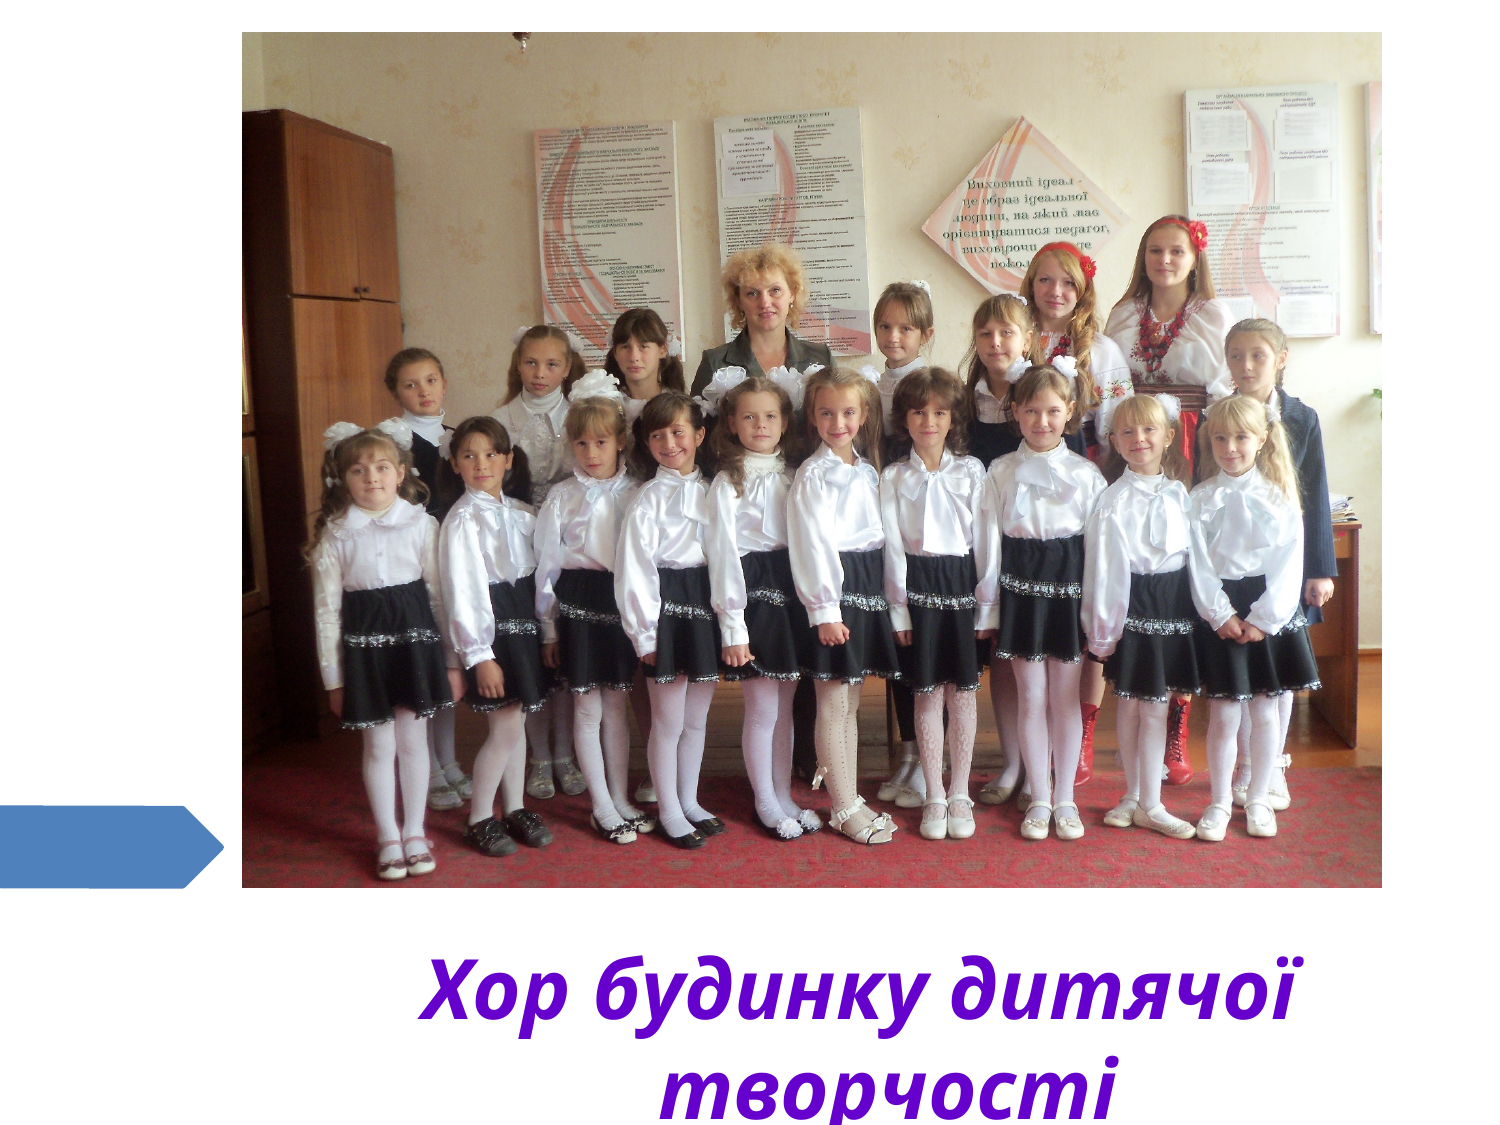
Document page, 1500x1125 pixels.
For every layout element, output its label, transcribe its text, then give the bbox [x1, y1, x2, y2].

list Хор будинку дитячої творчості [318, 928, 1400, 1071]
picture [241, 32, 1383, 888]
